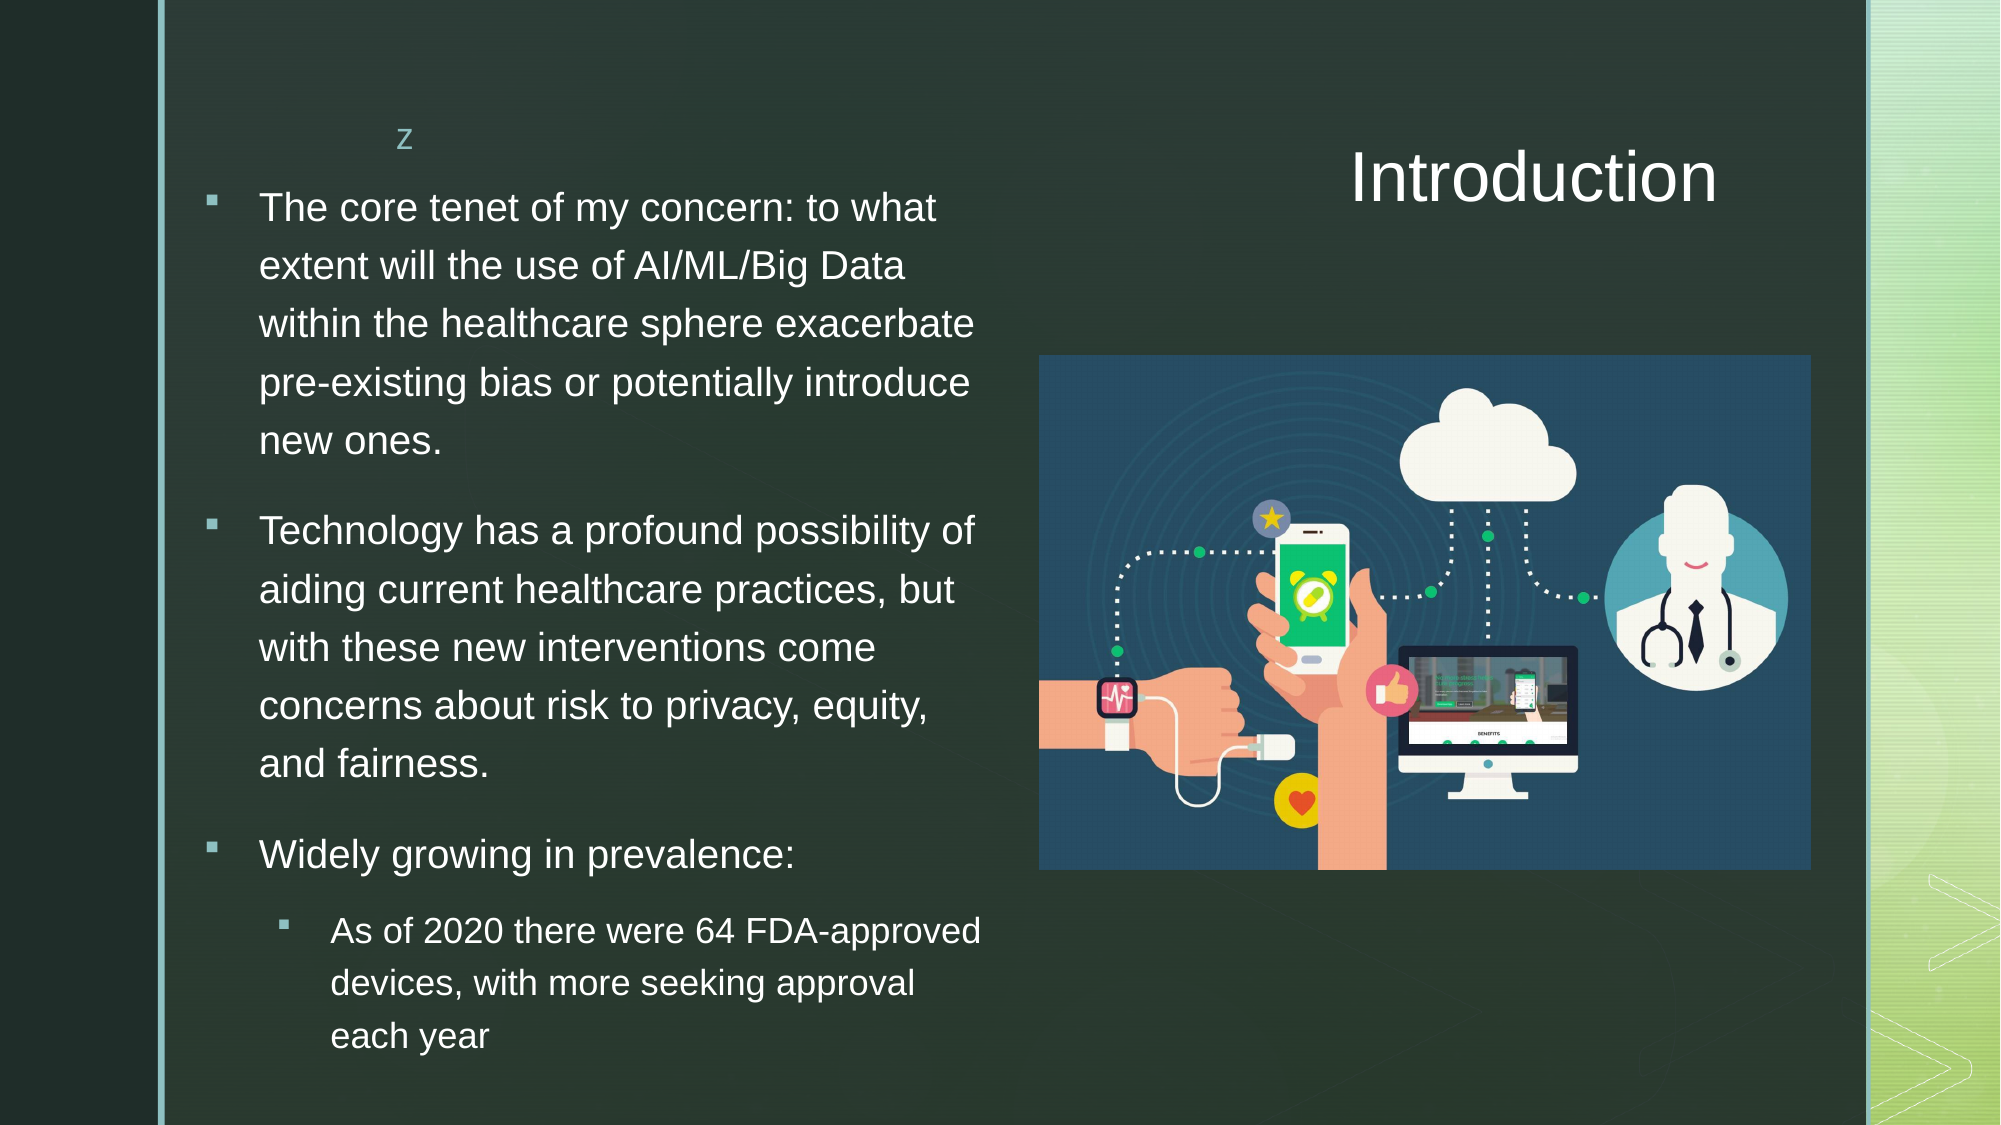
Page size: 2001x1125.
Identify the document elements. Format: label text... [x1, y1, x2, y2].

picture [1039, 355, 1812, 870]
picture [1871, 0, 2001, 1125]
title Introduction [428, 132, 1734, 310]
list The core tenet of my concern: to what extent will the use of AI/ML/Big Data within the healthcare sphere exacerbate pre-existing bias or potentially introduce new ones. Technology has a profound possibility of aiding current healthcare practices, but with these new interventions come concerns about risk to privacy, equity, and fairness. Widely growing in prevalence: As of 2020 there were 64 FDA-approved devices, with more seeking approval each year [188, 159, 1000, 1067]
